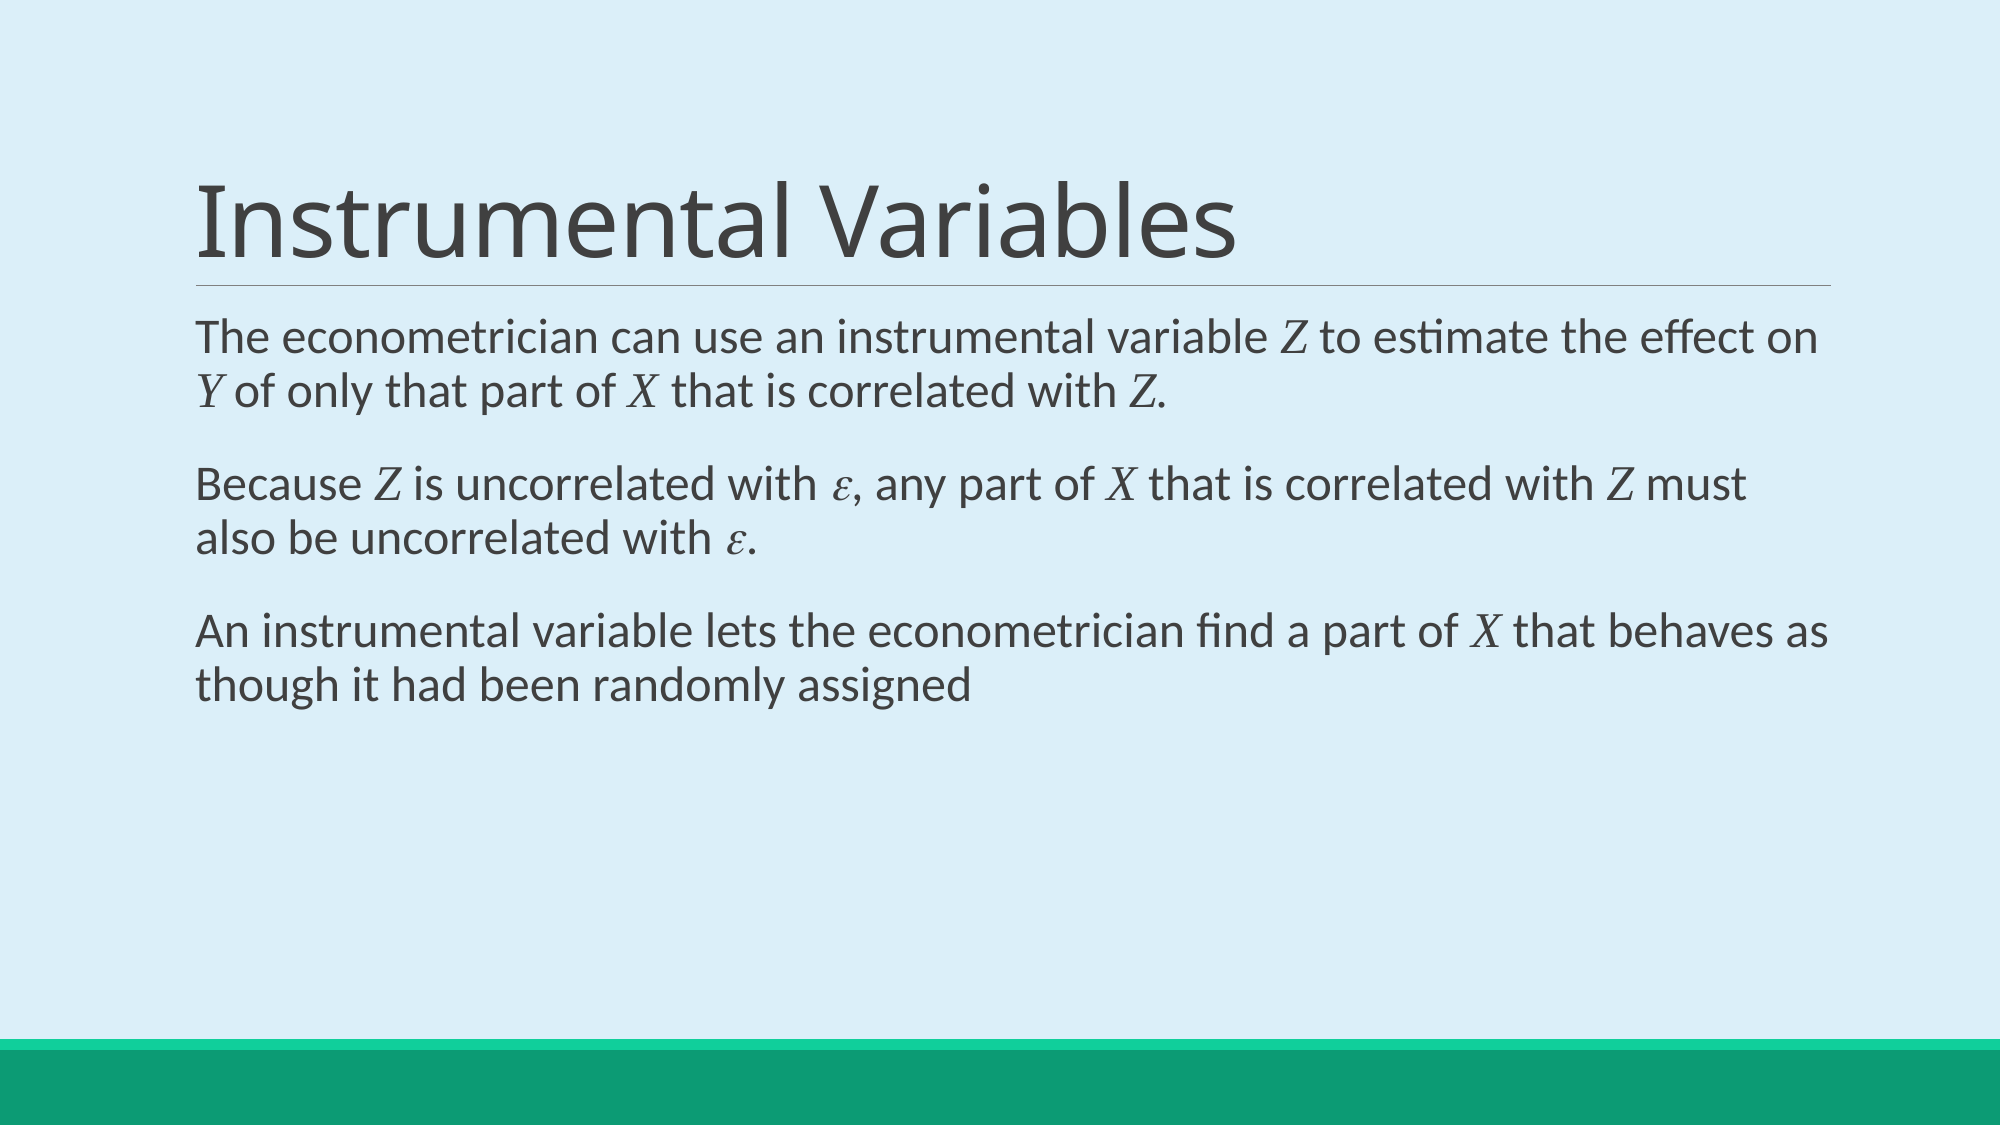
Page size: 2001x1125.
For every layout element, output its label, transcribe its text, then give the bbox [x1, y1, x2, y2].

title Instrumental Variables [180, 47, 1830, 285]
list The econometrician can use an instrumental variable Z to estimate the effect on Y of only that part of X that is correlated with Z. Because Z is uncorrelated with e, any part of X that is correlated with Z must also be uncorrelated with e. An instrumental variable lets the econometrician find a part of X that behaves as though it had been randomly assigned [180, 302, 1830, 963]
